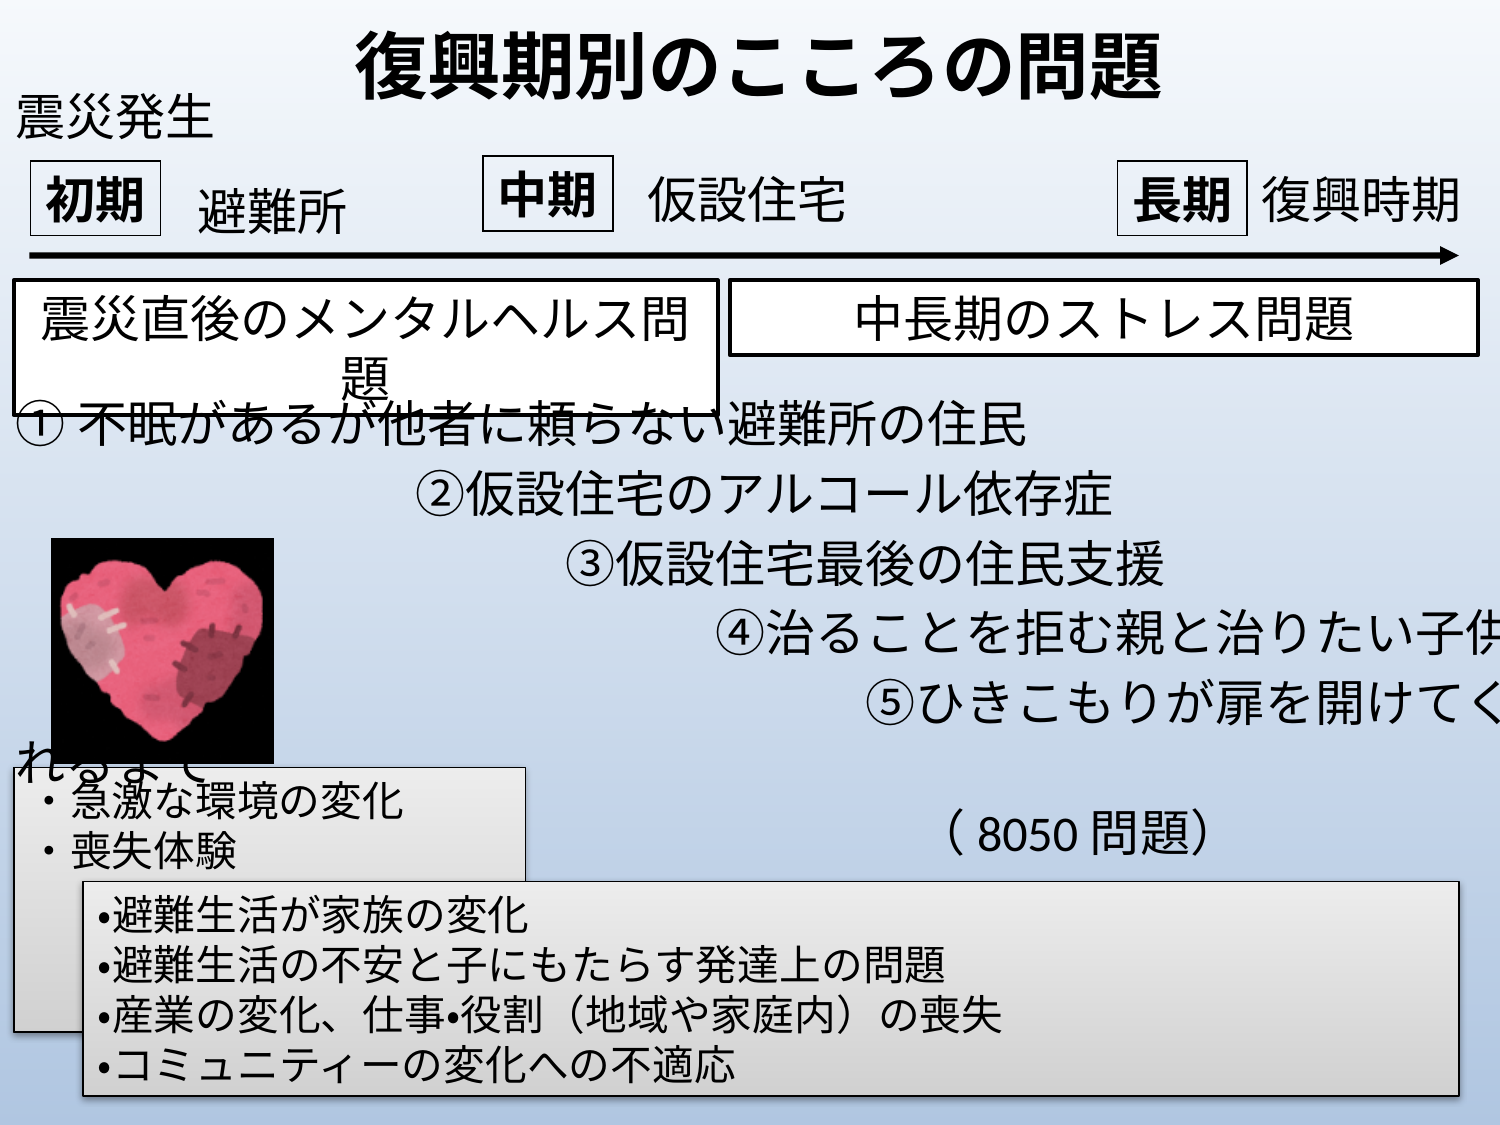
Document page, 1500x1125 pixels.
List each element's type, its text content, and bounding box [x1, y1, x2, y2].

text_box 長期 [1117, 160, 1246, 236]
text_box ・急激な環境の変化 ・喪失体験 [13, 781, 526, 1033]
text_box 中期 [483, 156, 613, 231]
text_box 震災発生 [0, 78, 230, 153]
text_box 初期 [30, 160, 161, 236]
text_box 復興時期 [1246, 160, 1477, 236]
picture [50, 538, 274, 764]
text_box 中長期のストレス問題 [728, 278, 1480, 357]
text_box 避難所 [183, 172, 363, 248]
text_box 震災直後のメンタルヘルス問題 [12, 278, 720, 384]
title 復興期別のこころの問題 [121, 12, 1397, 117]
text_box 仮設住宅 [633, 160, 863, 236]
list ①不眠があるが他者に頼らない避難所の住民 ②仮設住宅のアルコール依存症 ③仮設住宅最後の住民支援 ④治ることを拒む親と治りたい子供 ⑤ひきこもりが扉を開けてくれるまで （8050問題） [0, 384, 1500, 781]
slide_number 4 [1074, 1042, 1425, 1103]
text_box [29, 249, 1459, 262]
text_box ・避難生活が家族の変化 ・避難生活の不安と子にもたらす発達上の問題 ・産業の変化、仕事・役割（地域や家庭内）の喪失 ・コミュニティーの変化への不適応 [82, 881, 1460, 1097]
